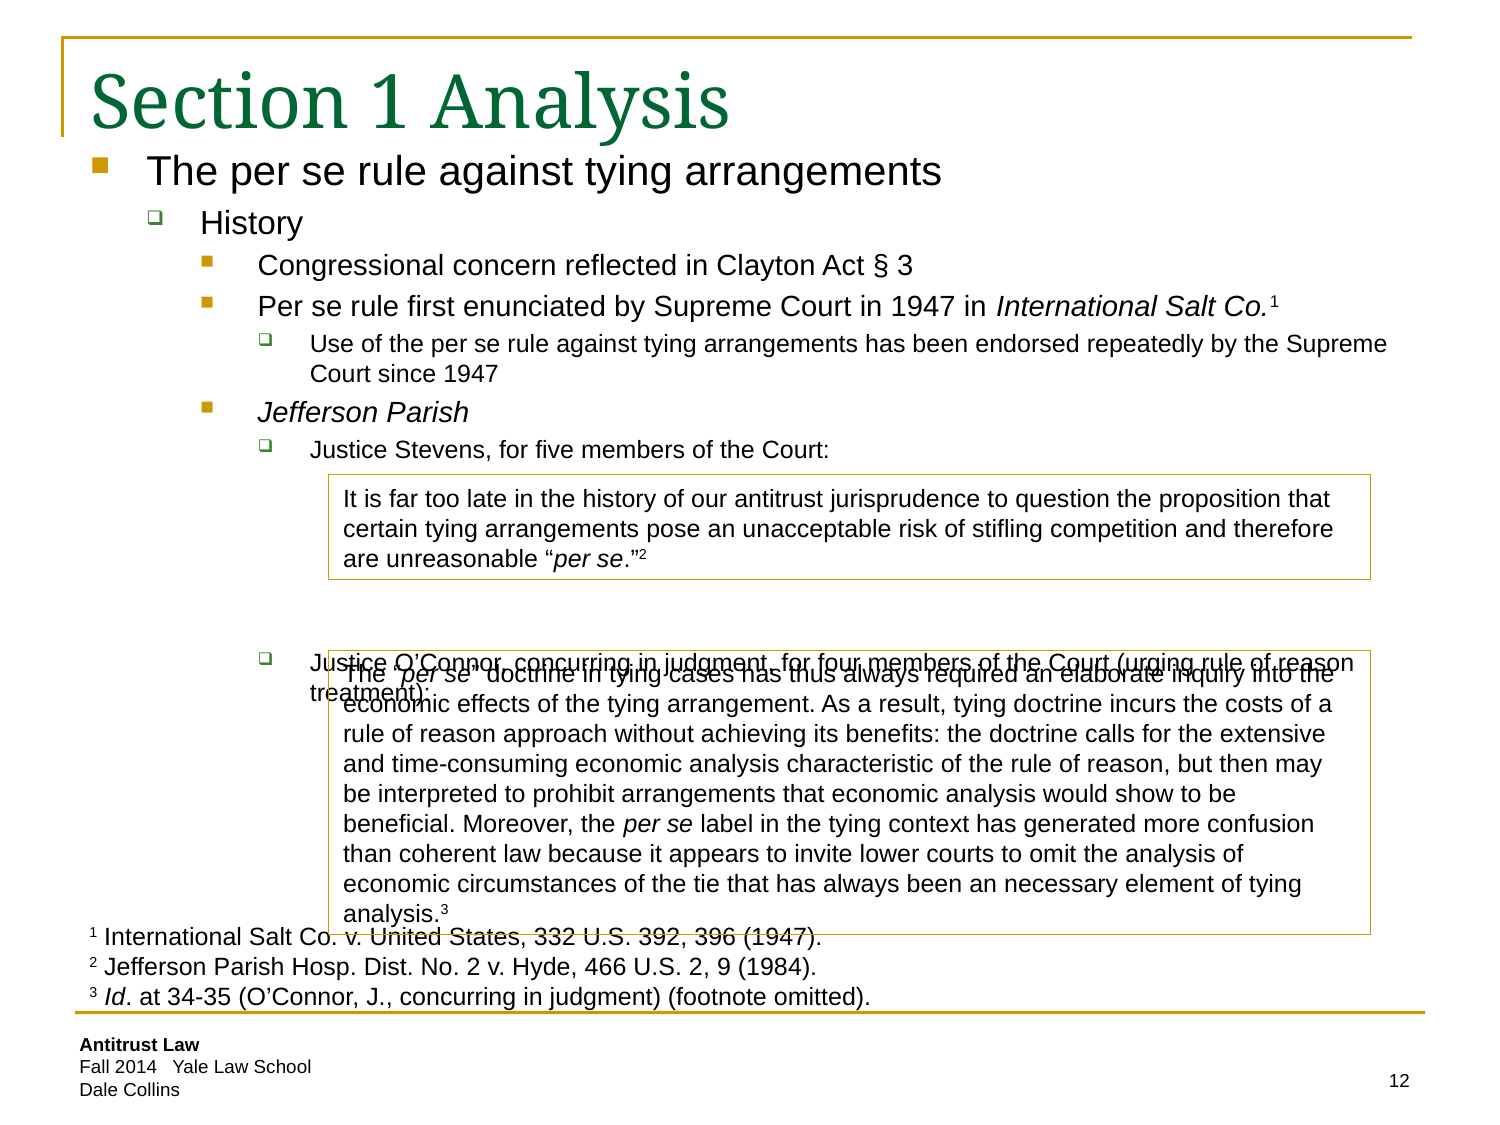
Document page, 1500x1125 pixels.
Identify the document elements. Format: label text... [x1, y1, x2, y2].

slide_number 12 [1074, 1023, 1426, 1100]
text_box It is far too late in the history of our antitrust jurisprudence to question the proposition that certain tying arrangements pose an unacceptable risk of stifling competition and therefore are unreasonable “per se.”2 [328, 474, 1371, 580]
text_box The “per se” doctrine in tying cases has thus always required an elaborate inquiry into the economic effects of the tying arrangement. As a result, tying doctrine incurs the costs of a rule of reason approach without achieving its benefits: the doctrine calls for the extensive and time-consuming economic analysis characteristic of the rule of reason, but then may be interpreted to prohibit arrangements that economic analysis would show to be beneficial. Moreover, the per se label in the tying context has generated more confusion than coherent law because it appears to invite lower courts to omit the analysis of economic circumstances of the tie that has always been an necessary element of tying analysis.3 [328, 650, 1371, 935]
list The per se rule against tying arrangements History Congressional concern reflected in Clayton Act § 3 Per se rule first enunciated by Supreme Court in 1947 in International Salt Co.1 Use of the per se rule against tying arrangements has been endorsed repeatedly by the Supreme Court since 1947 Jefferson Parish Justice Stevens, for five members of the Court: Justice O’Connor, concurring in judgment, for four members of the Court (urging rule of reason treatment): [75, 136, 1425, 912]
title Section 1 Analysis [75, 45, 1425, 136]
text_box 1 International Salt Co. v. United States, 332 U.S. 392, 396 (1947). 2 Jefferson Parish Hosp. Dist. No. 2 v. Hyde, 466 U.S. 2, 9 (1984). 3 Id. at 34-35 (O’Connor, J., concurring in judgment) (footnote omitted). [74, 912, 1427, 1018]
